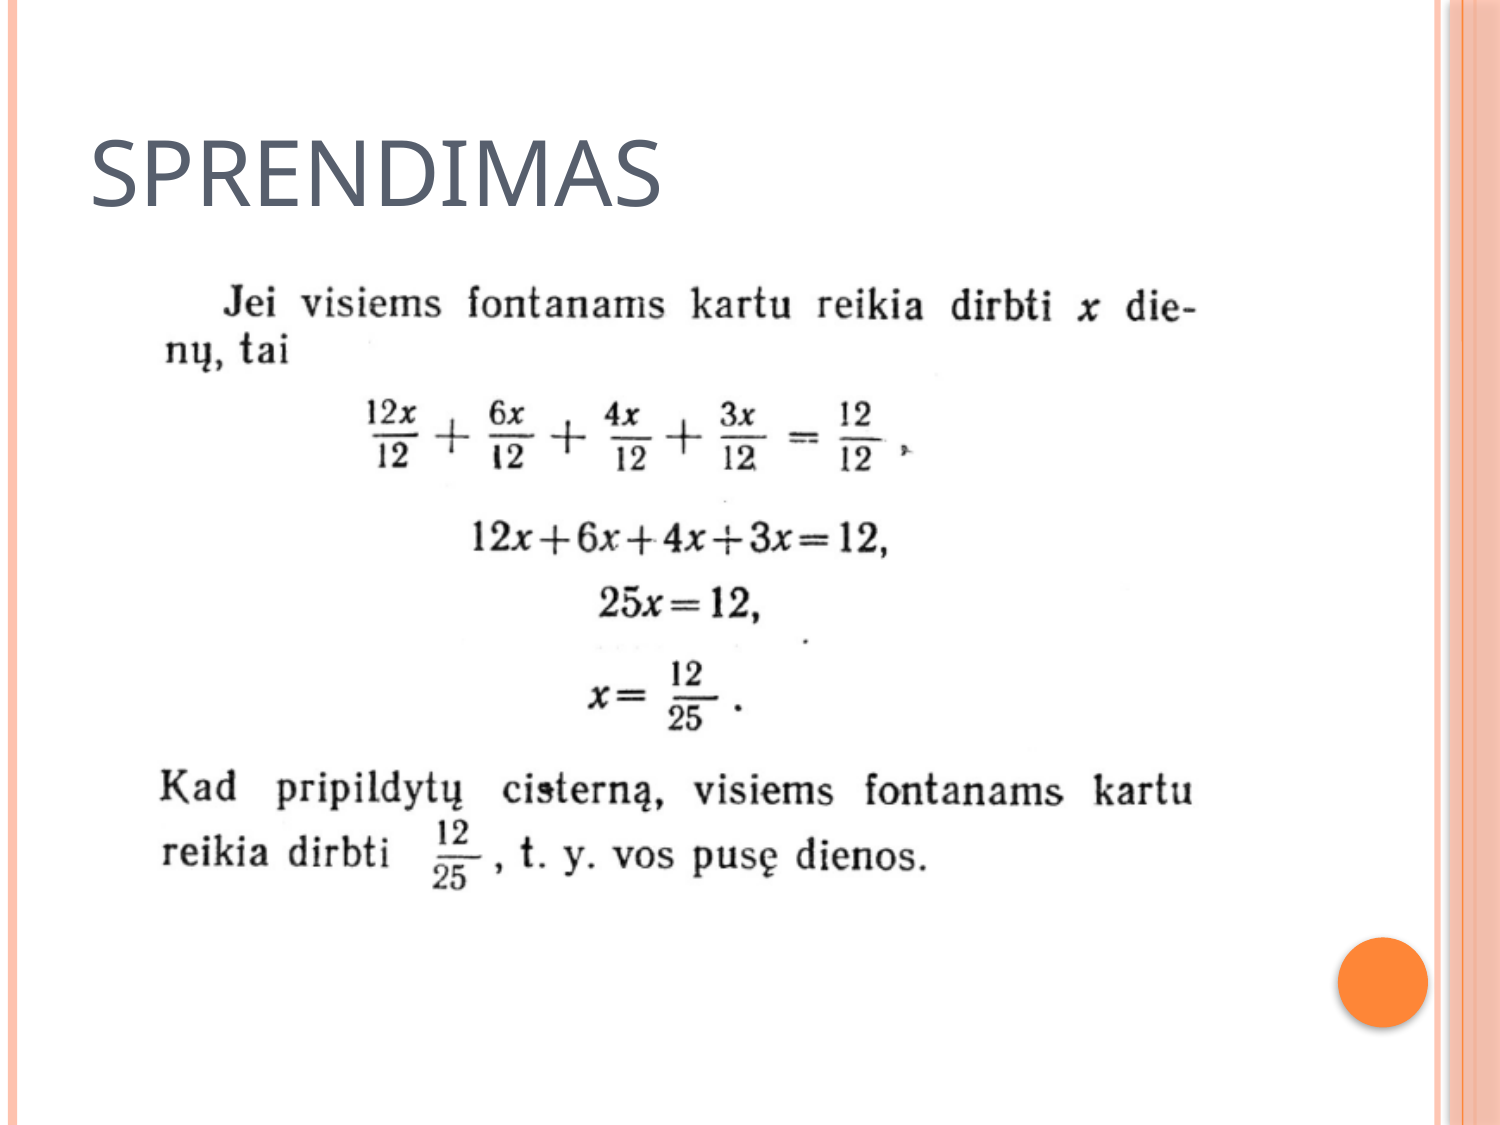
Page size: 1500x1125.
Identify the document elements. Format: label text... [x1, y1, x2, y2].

title Sprendimas [75, 45, 1300, 233]
picture [142, 268, 1254, 918]
